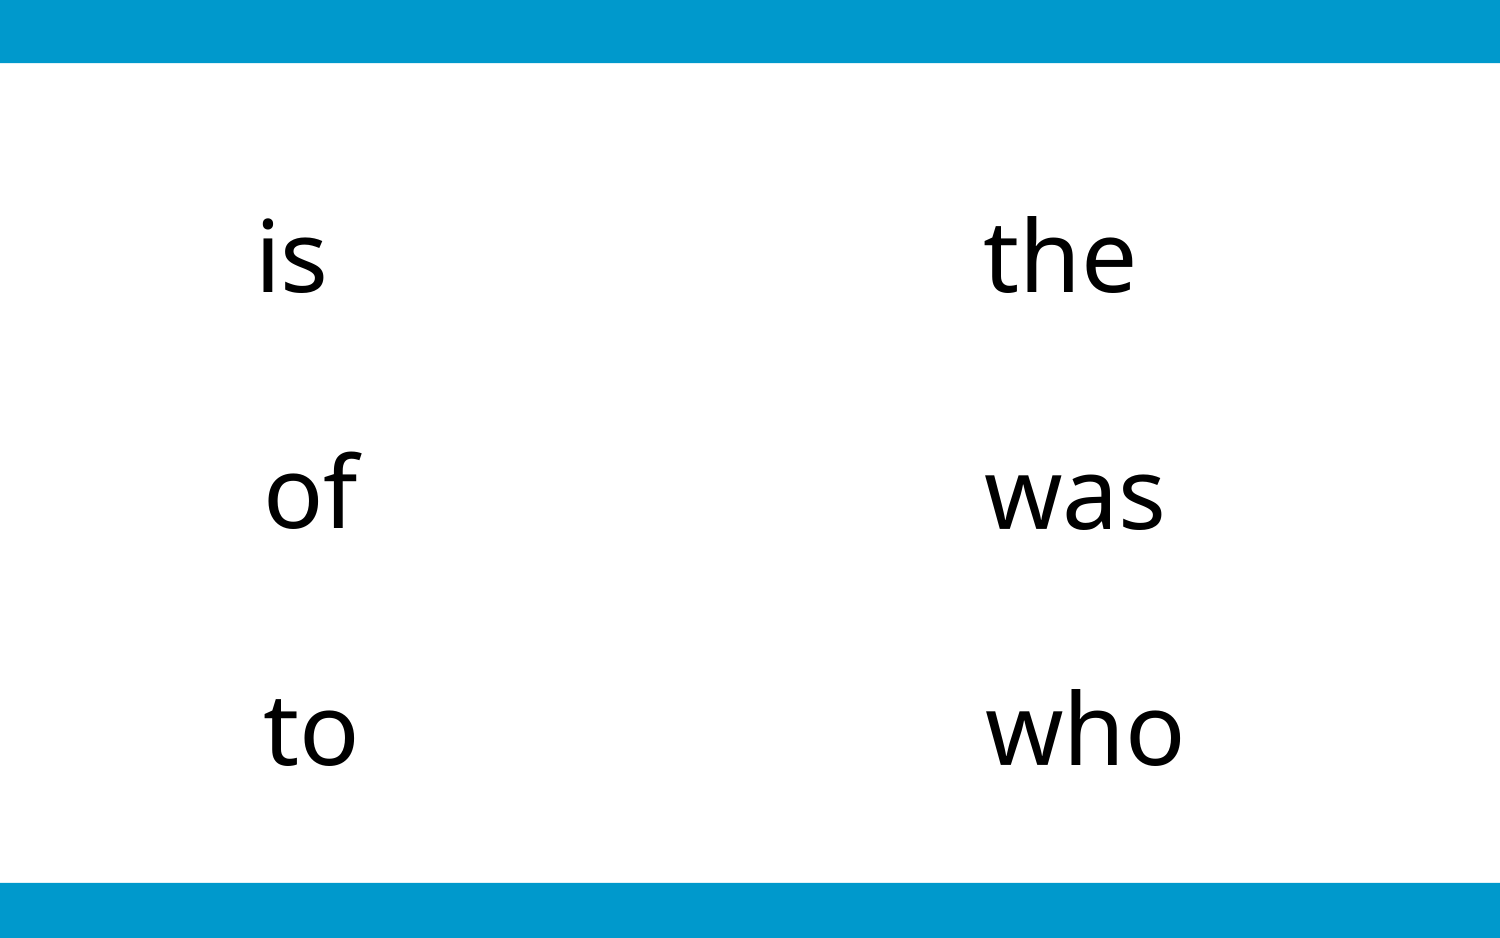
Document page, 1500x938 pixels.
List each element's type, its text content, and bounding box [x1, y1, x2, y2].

text_box was [969, 362, 1183, 557]
text_box the [968, 124, 1153, 320]
text_box who [970, 598, 1202, 793]
text_box [0, 882, 1500, 938]
text_box to [248, 598, 376, 793]
text_box [0, 0, 1500, 64]
text_box is [240, 124, 344, 320]
text_box of [248, 361, 374, 557]
